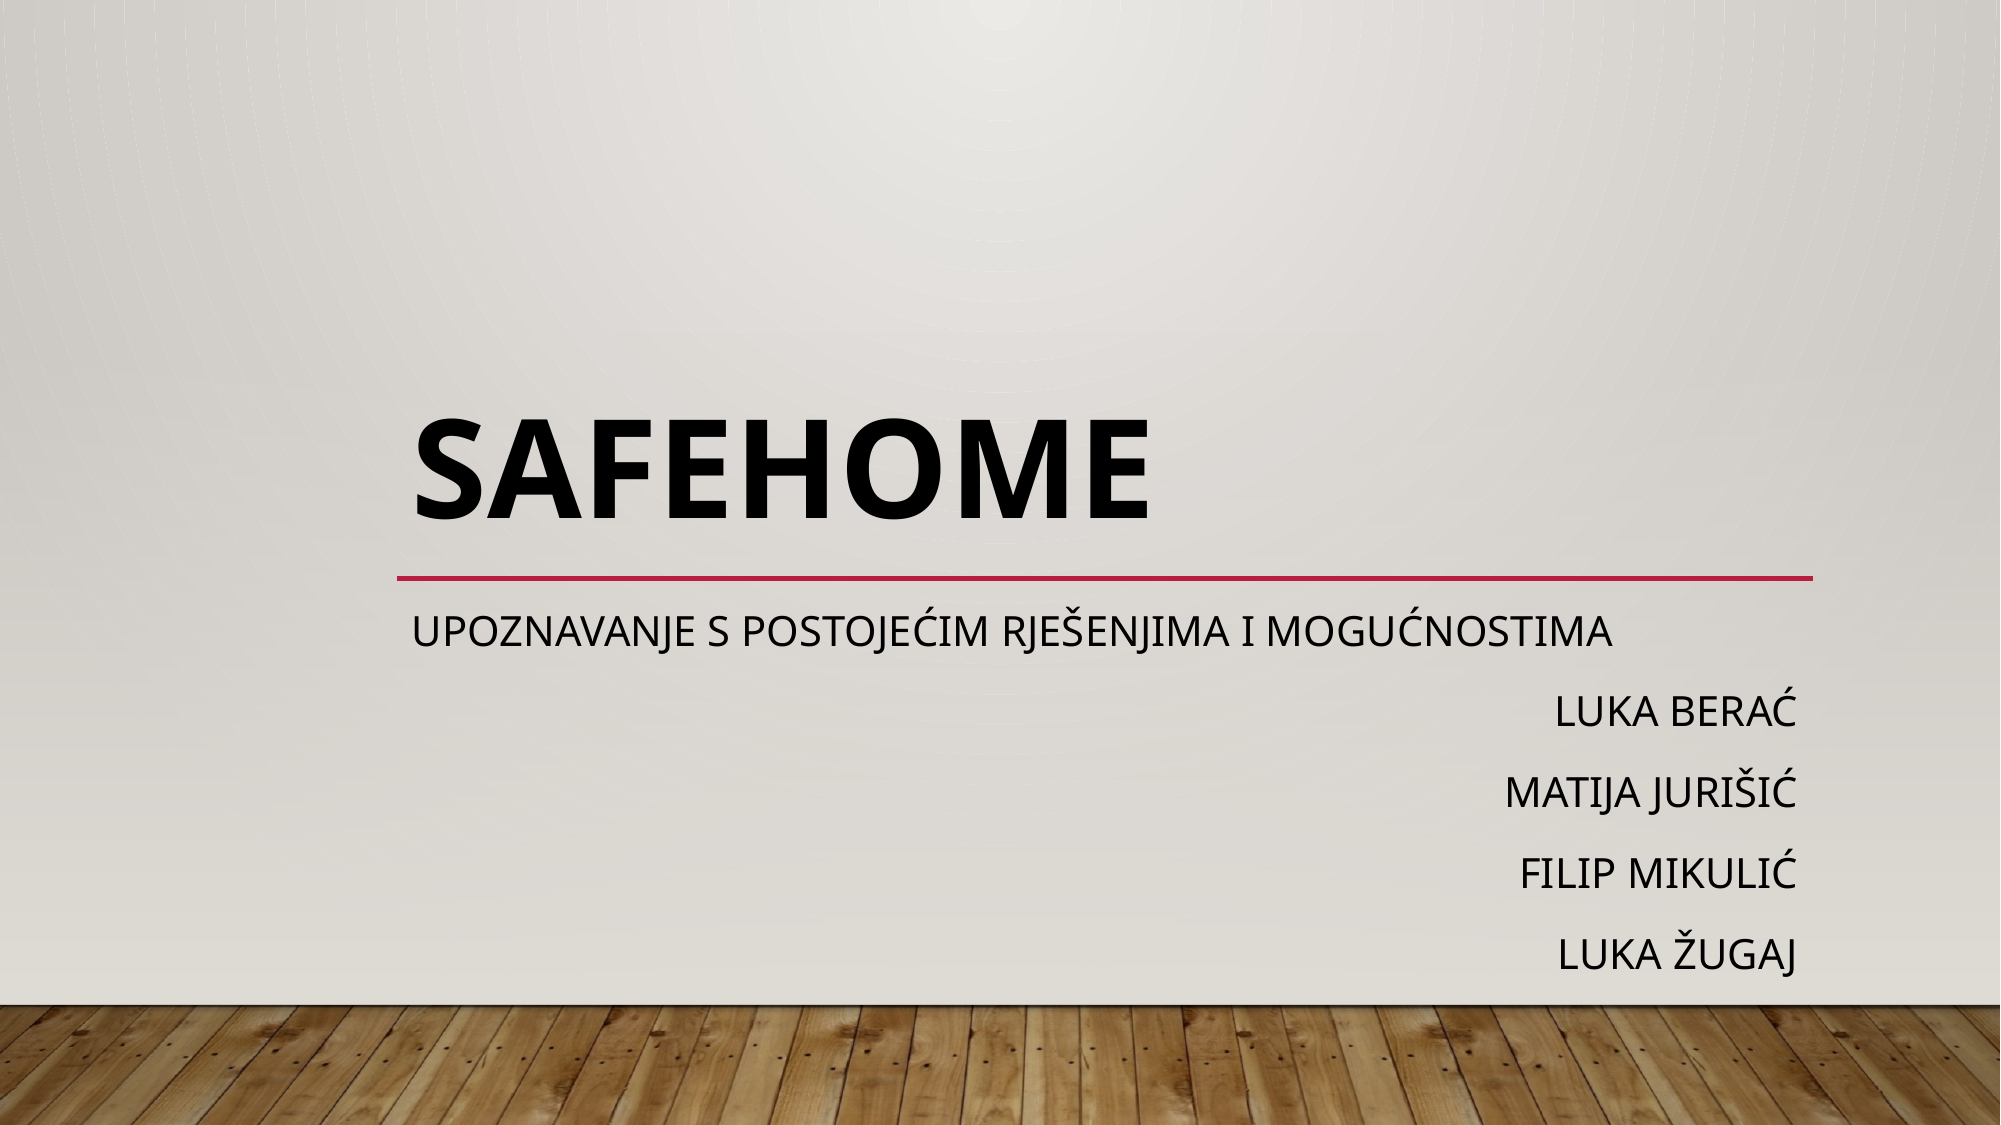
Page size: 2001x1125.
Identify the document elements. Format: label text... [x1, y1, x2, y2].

subtitle UPOZNAVANJE S POSTOJEĆIM RJEŠENJIMA I MOGUĆNOSTIMA Luka Berać Matija jurišić Filip mikulić Luka žugaj [396, 579, 1814, 740]
picture [0, 1005, 2000, 1125]
title safehome [396, 131, 1814, 549]
